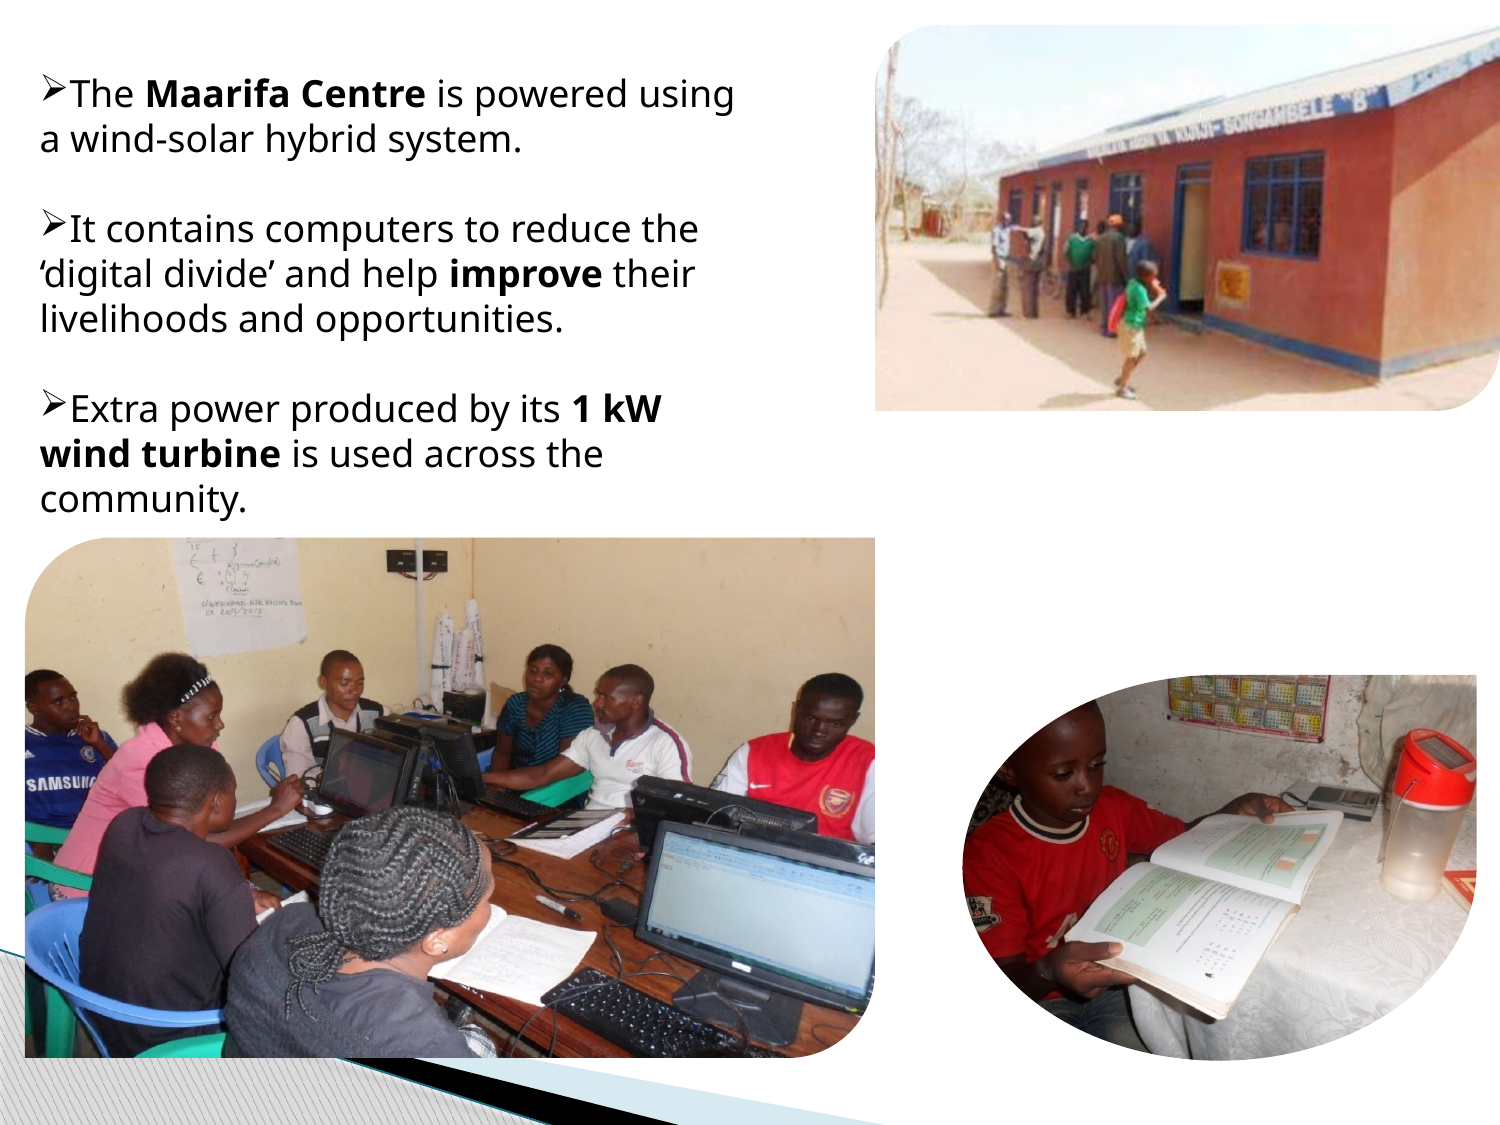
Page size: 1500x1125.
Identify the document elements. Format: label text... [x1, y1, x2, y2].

text_box The Maarifa Centre is powered using a wind-solar hybrid system. It contains computers to reduce the ‘digital divide’ and help improve their livelihoods and opportunities. Extra power produced by its 1 kW wind turbine is used across the community. [24, 62, 775, 528]
picture [962, 674, 1477, 1061]
picture [24, 537, 876, 1059]
picture [874, 24, 1500, 412]
